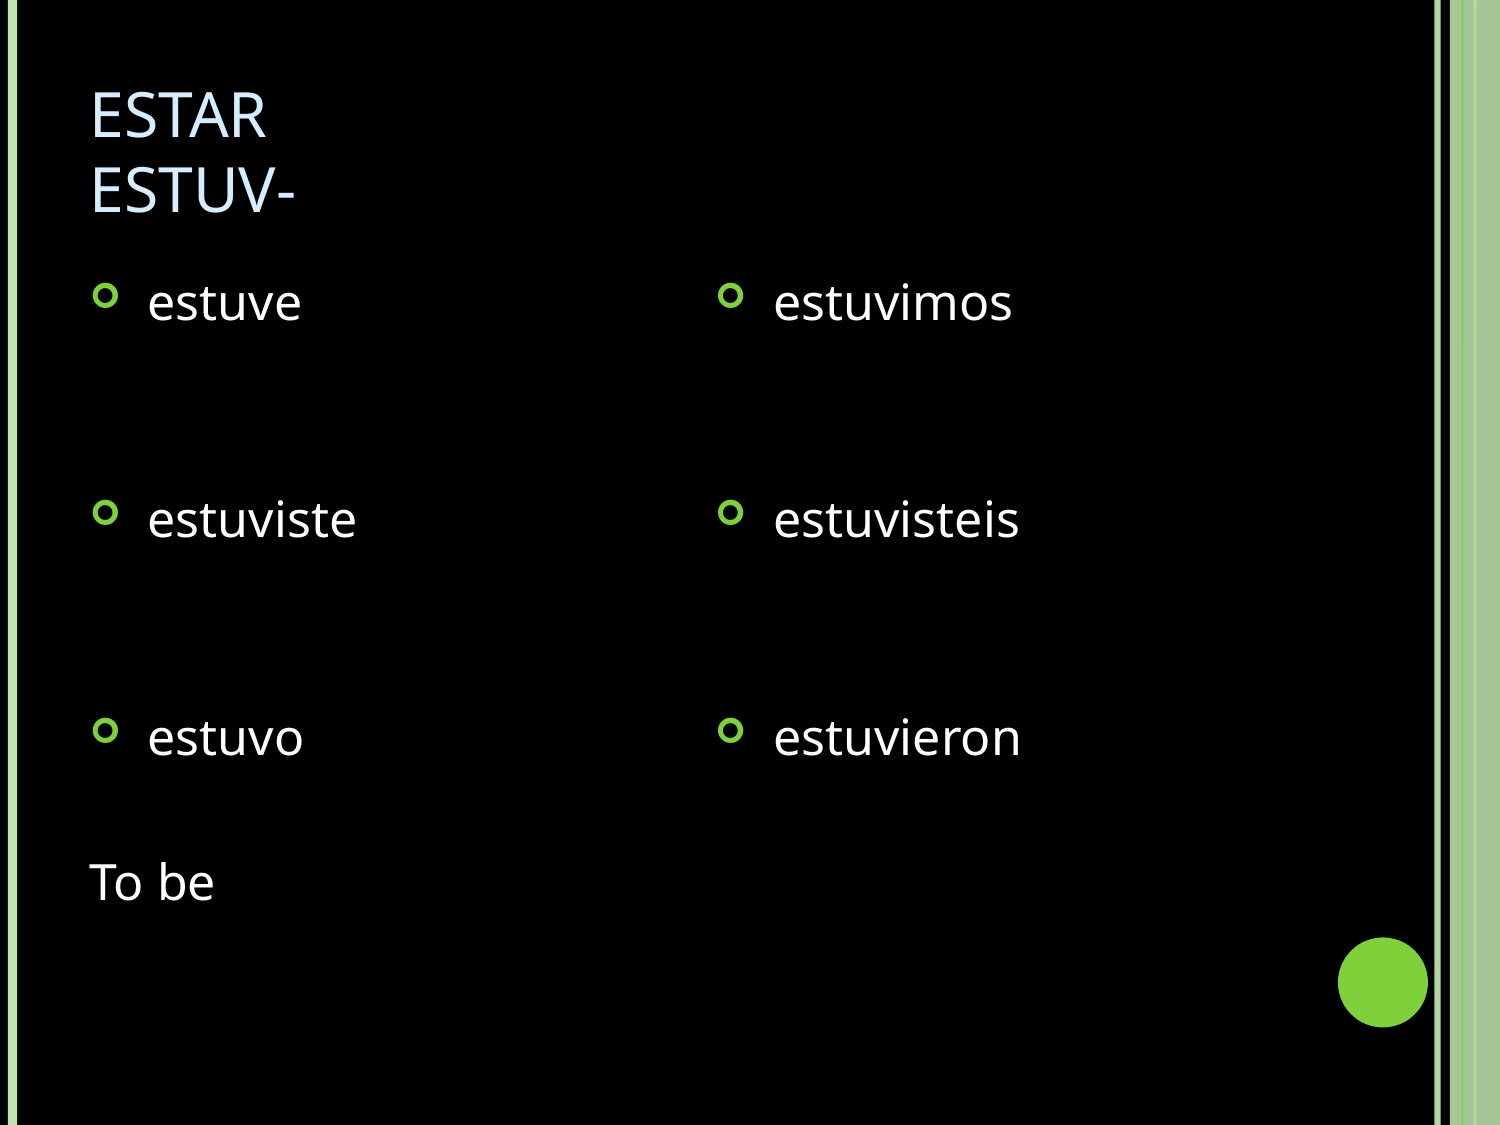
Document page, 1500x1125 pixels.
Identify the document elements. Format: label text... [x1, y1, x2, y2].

title ESTAR estuv- [75, 45, 1300, 233]
list estuvimos estuvisteis estuvieron [700, 262, 1301, 1013]
list estuve estuviste estuvo To be [75, 262, 675, 1013]
